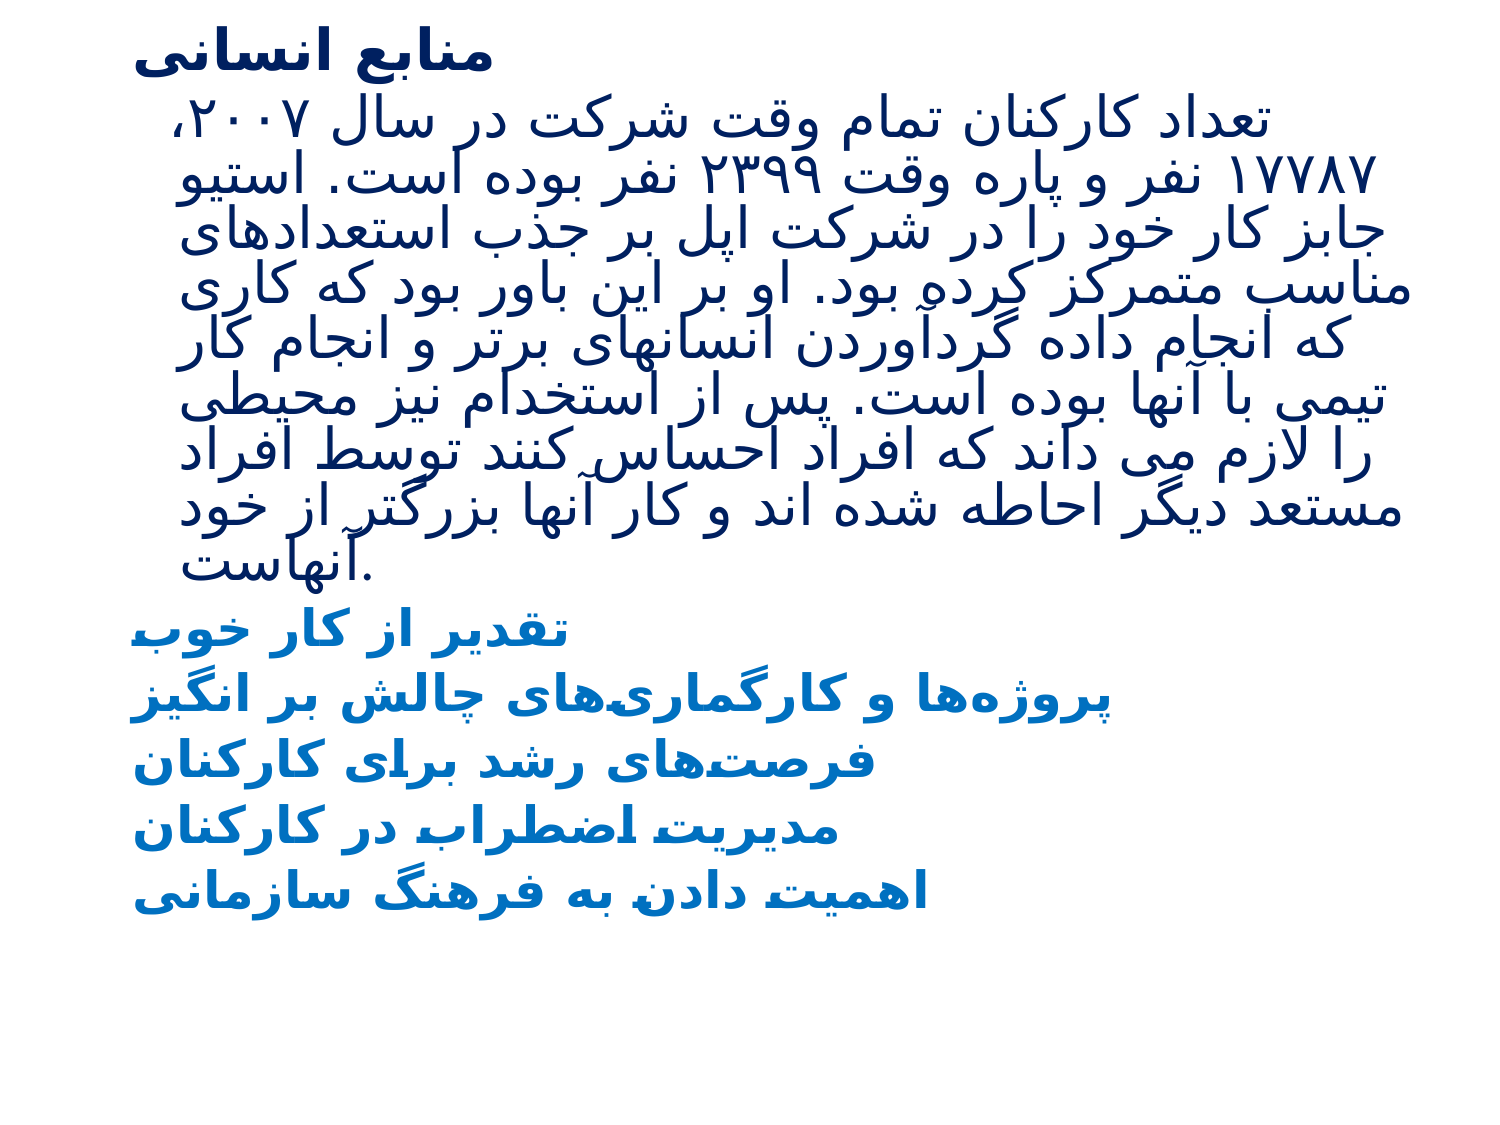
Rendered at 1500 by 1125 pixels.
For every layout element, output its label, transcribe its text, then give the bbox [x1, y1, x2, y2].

list منابع انسانی تعداد کارکنان تمام وقت شرکت در سال ۲۰۰۷، ۱۷۷۸۷ نفر و پاره وقت ۲۳۹۹ نفر بوده است. استیو جابز کار خود را در شرکت اپل بر جذب استعدادهای مناسب متمرکز کرده بود. او بر این باور بود که کاری که انجام داده گردآوردن انسانهای برتر و انجام کار تیمی با آنها بوده است. پس از استخدام نیز محیطی را لازم می داند که افراد احساس کنند توسط افراد مستعد دیگر احاطه شده اند و کار آنها بزرگتر از خود آنهاست. تقدیر از کار خوب پروژه‌ها و کارگماری‌های چالش بر انگیز فرصت‌های رشد برای کارکنان مدیریت اضطراب در کارکنان اهمیت دادن به فرهنگ سازمانی [117, 19, 1439, 1109]
